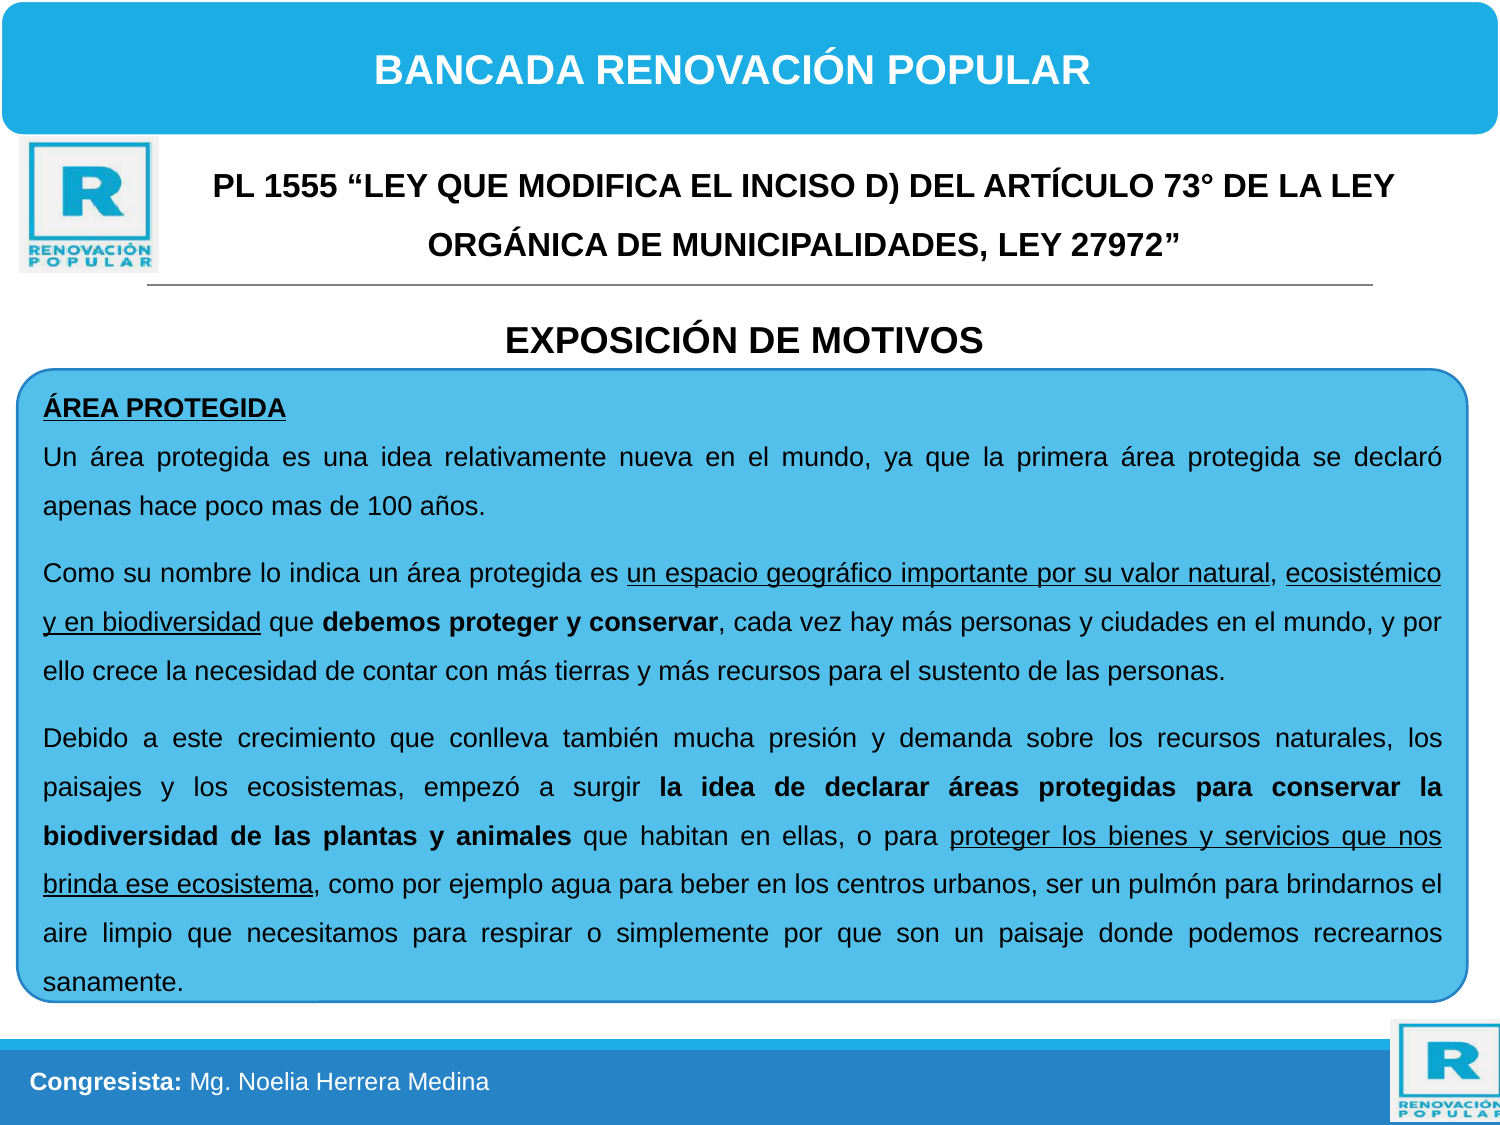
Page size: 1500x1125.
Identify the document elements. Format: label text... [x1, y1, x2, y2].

text_box EXPOSICIÓN DE MOTIVOS [373, 308, 1127, 369]
picture [19, 136, 159, 273]
text_box ÁREA PROTEGIDA Un área protegida es una idea relativamente nueva en el mundo, ya que la primera área protegida se declaró apenas hace poco mas de 100 años. Como su nombre lo indica un área protegida es un espacio geográfico importante por su valor natural, ecosistémico y en biodiversidad que debemos proteger y conservar, cada vez hay más personas y ciudades en el mundo, y por ello crece la necesidad de contar con más tierras y más recursos para el sustento de las personas. Debido a este crecimiento que conlleva también mucha presión y demanda sobre los recursos naturales, los paisajes y los ecosistemas, empezó a surgir la idea de declarar áreas protegidas para conservar la biodiversidad de las plantas y animales que habitan en ellas, o para proteger los bienes y servicios que nos brinda ese ecosistema, como por ejemplo agua para beber en los centros urbanos, ser un pulmón para brindarnos el aire limpio que necesitamos para respirar o simplemente por que son un paisaje donde podemos recrearnos sanamente. [17, 369, 1468, 1002]
picture [1390, 1019, 1500, 1122]
text_box PL 1555 “LEY QUE MODIFICA EL INCISO D) DEL ARTÍCULO 73° DE LA LEY ORGÁNICA DE MUNICIPALIDADES, LEY 27972” [160, 136, 1450, 272]
text_box BANCADA RENOVACIÓN POPULAR [0, 0, 1500, 137]
text_box Congresista: Mg. Noelia Herrera Medina [14, 1043, 789, 1104]
